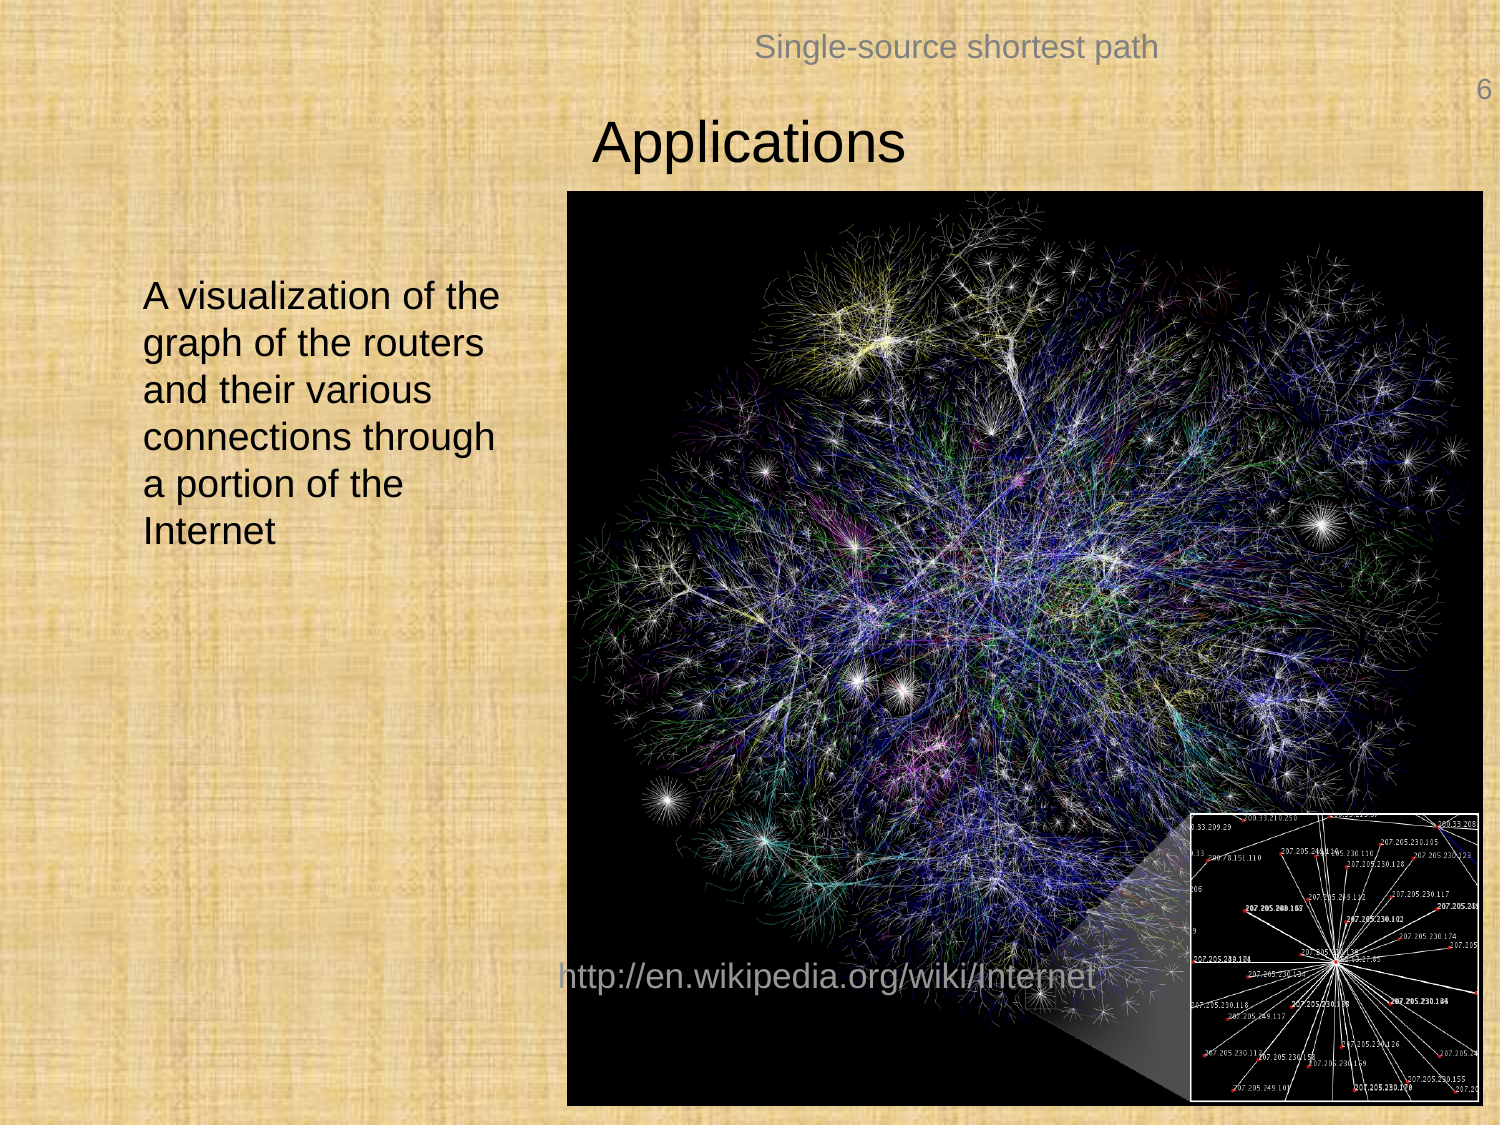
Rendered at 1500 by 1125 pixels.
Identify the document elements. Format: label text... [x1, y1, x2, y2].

picture [0, 0, 1500, 1125]
list A visualization of the graph of the routers and their various connections through a portion of the Internet http://en.wikipedia.org/wiki/Internet [74, 262, 562, 1006]
title Applications [74, 44, 1426, 233]
